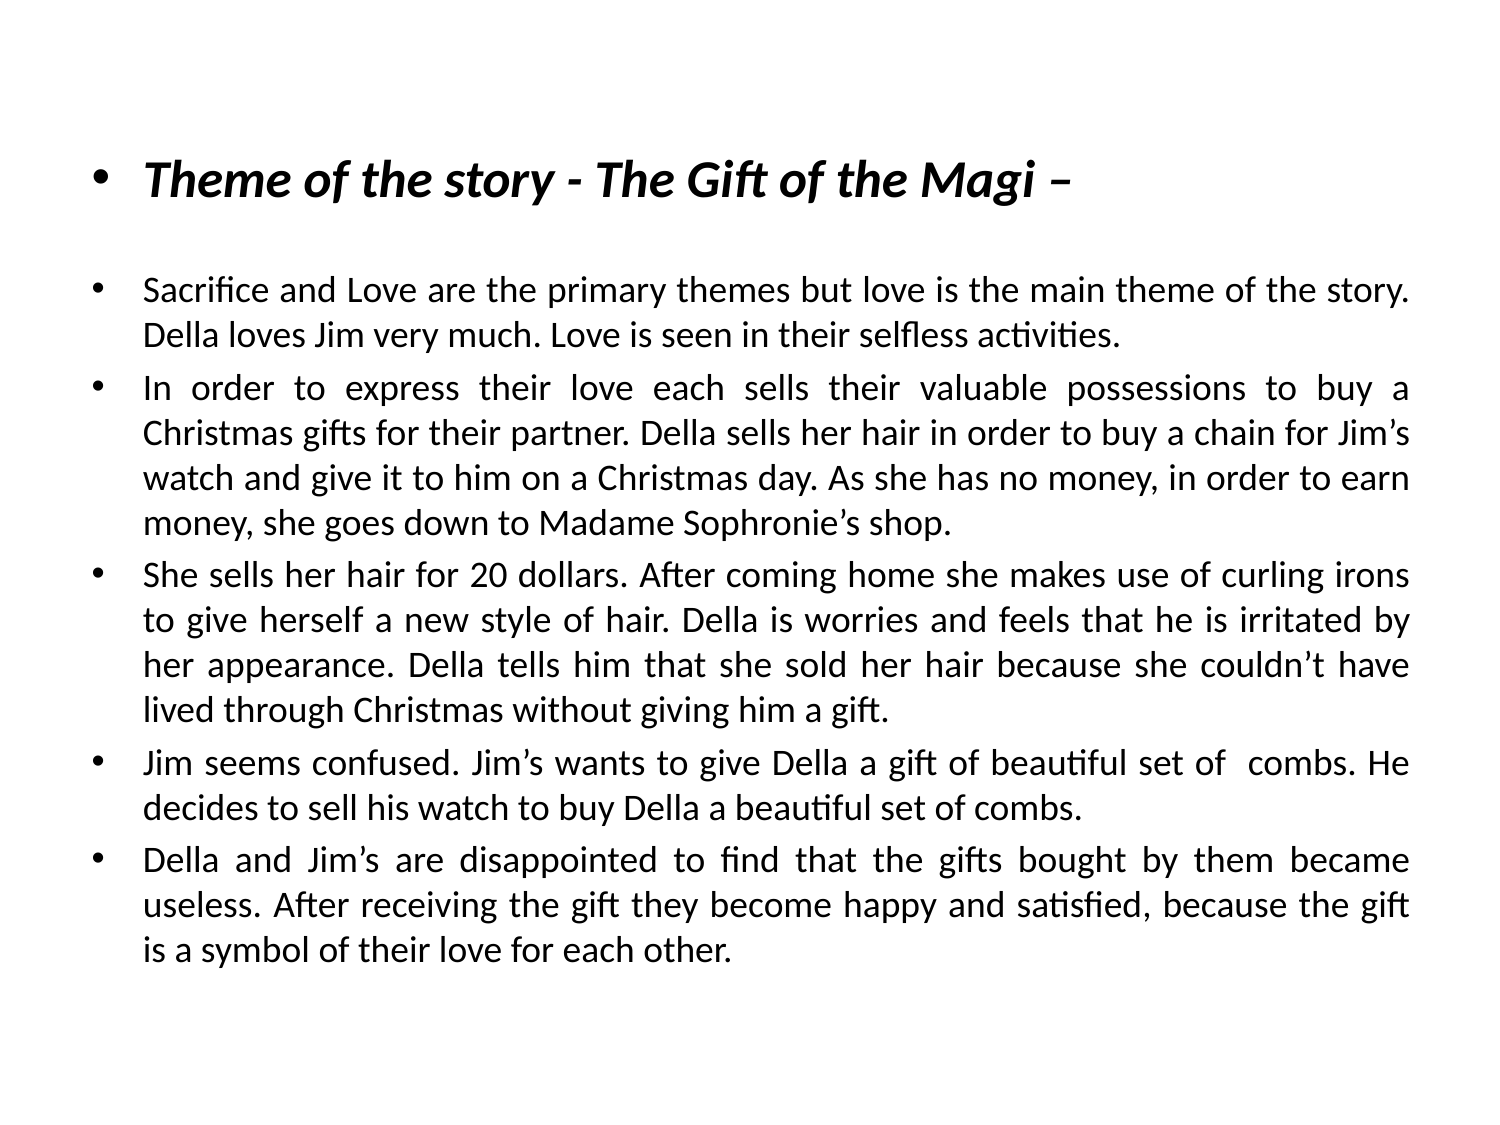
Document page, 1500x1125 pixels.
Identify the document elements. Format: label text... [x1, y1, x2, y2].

list Theme of the story - The Gift of the Magi – Sacrifice and Love are the primary themes but love is the main theme of the story. Della loves Jim very much. Love is seen in their selfless activities. In order to express their love each sells their valuable possessions to buy a Christmas gifts for their partner. Della sells her hair in order to buy a chain for Jim’s watch and give it to him on a Christmas day. As she has no money, in order to earn money, she goes down to Madame Sophronie’s shop. She sells her hair for 20 dollars. After coming home she makes use of curling irons to give herself a new style of hair. Della is worries and feels that he is irritated by her appearance. Della tells him that she sold her hair because she couldn’t have lived through Christmas without giving him a gift. Jim seems confused. Jim’s wants to give Della a gift of beautiful set of combs. He decides to sell his watch to buy Della a beautiful set of combs. Della and Jim’s are disappointed to find that the gifts bought by them became useless. After receiving the gift they become happy and satisfied, because the gift is a symbol of their love for each other. [76, 137, 1427, 988]
